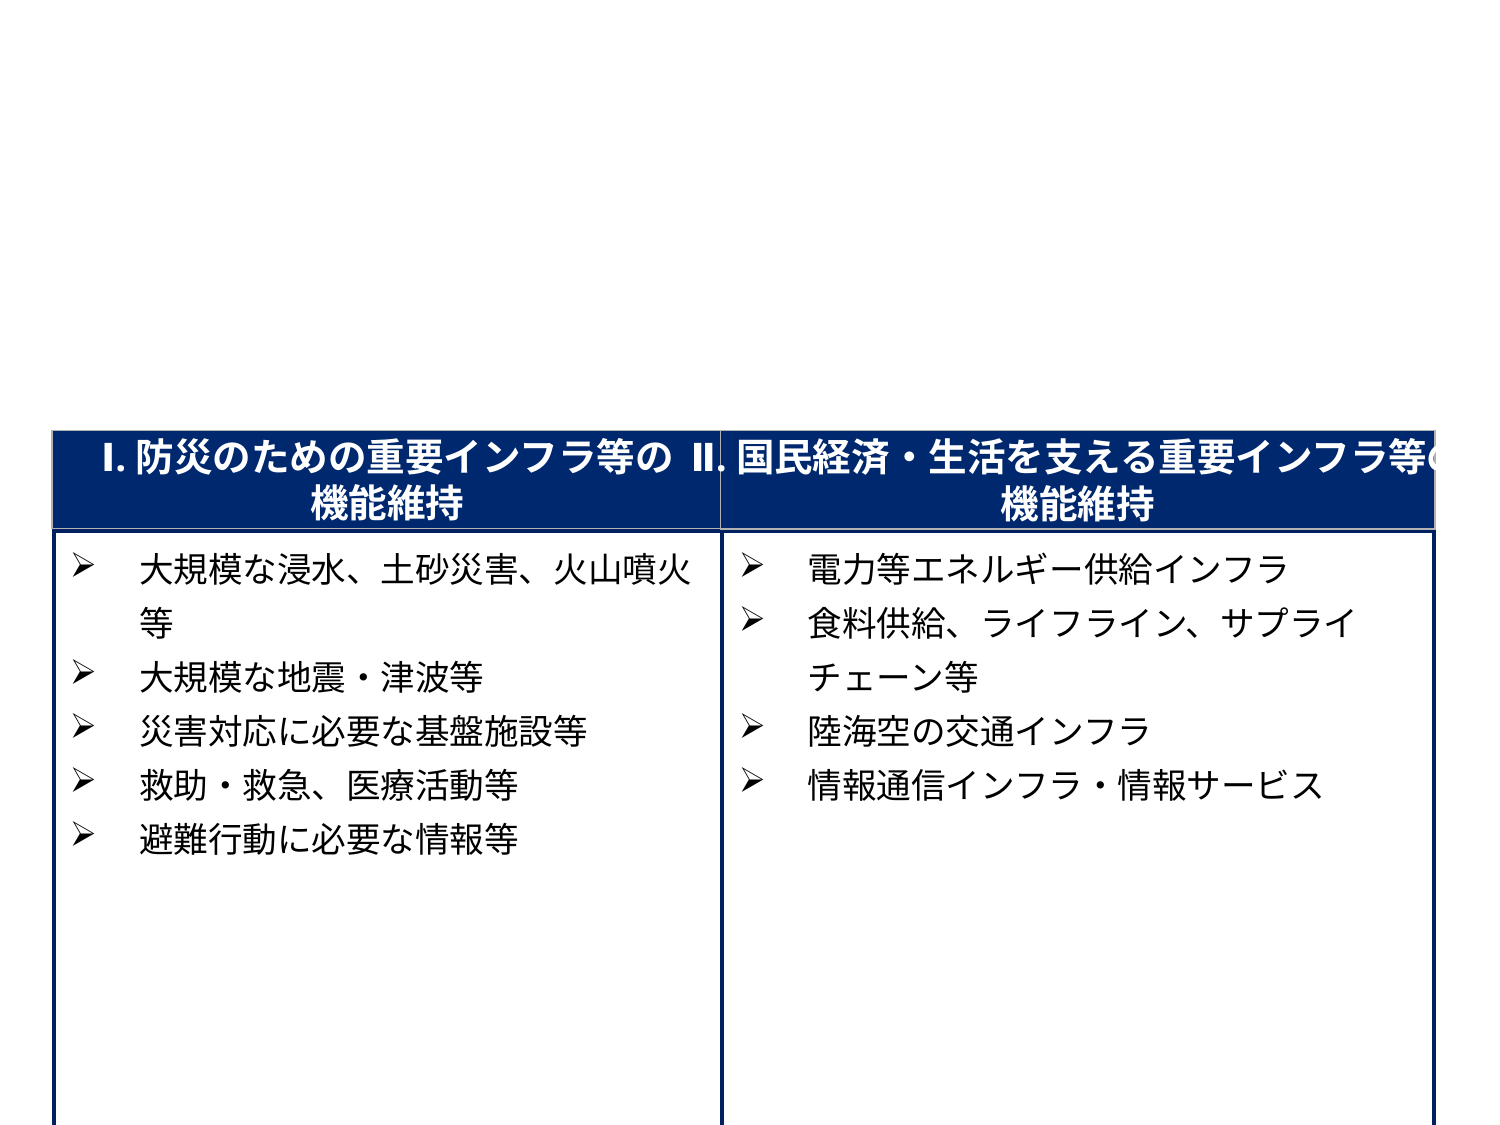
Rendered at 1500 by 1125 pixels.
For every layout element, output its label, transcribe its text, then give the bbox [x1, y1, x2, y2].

text_box Ⅰ.防災のための重要インフラ等の 機能維持 [52, 430, 720, 529]
list 電力等エネルギー供給インフラ 食料供給、ライフライン、サプライチェーン等 陸海空の交通インフラ 情報通信インフラ・情報サービス [722, 530, 1434, 1125]
text_box Ⅱ.国民経済・生活を支える重要インフラ等の 機能維持 [720, 430, 1436, 529]
list 大規模な浸水、土砂災害、火山噴火等 大規模な地震・津波等 災害対応に必要な基盤施設等 救助・救急、医療活動等 避難行動に必要な情報等 [53, 530, 722, 1125]
